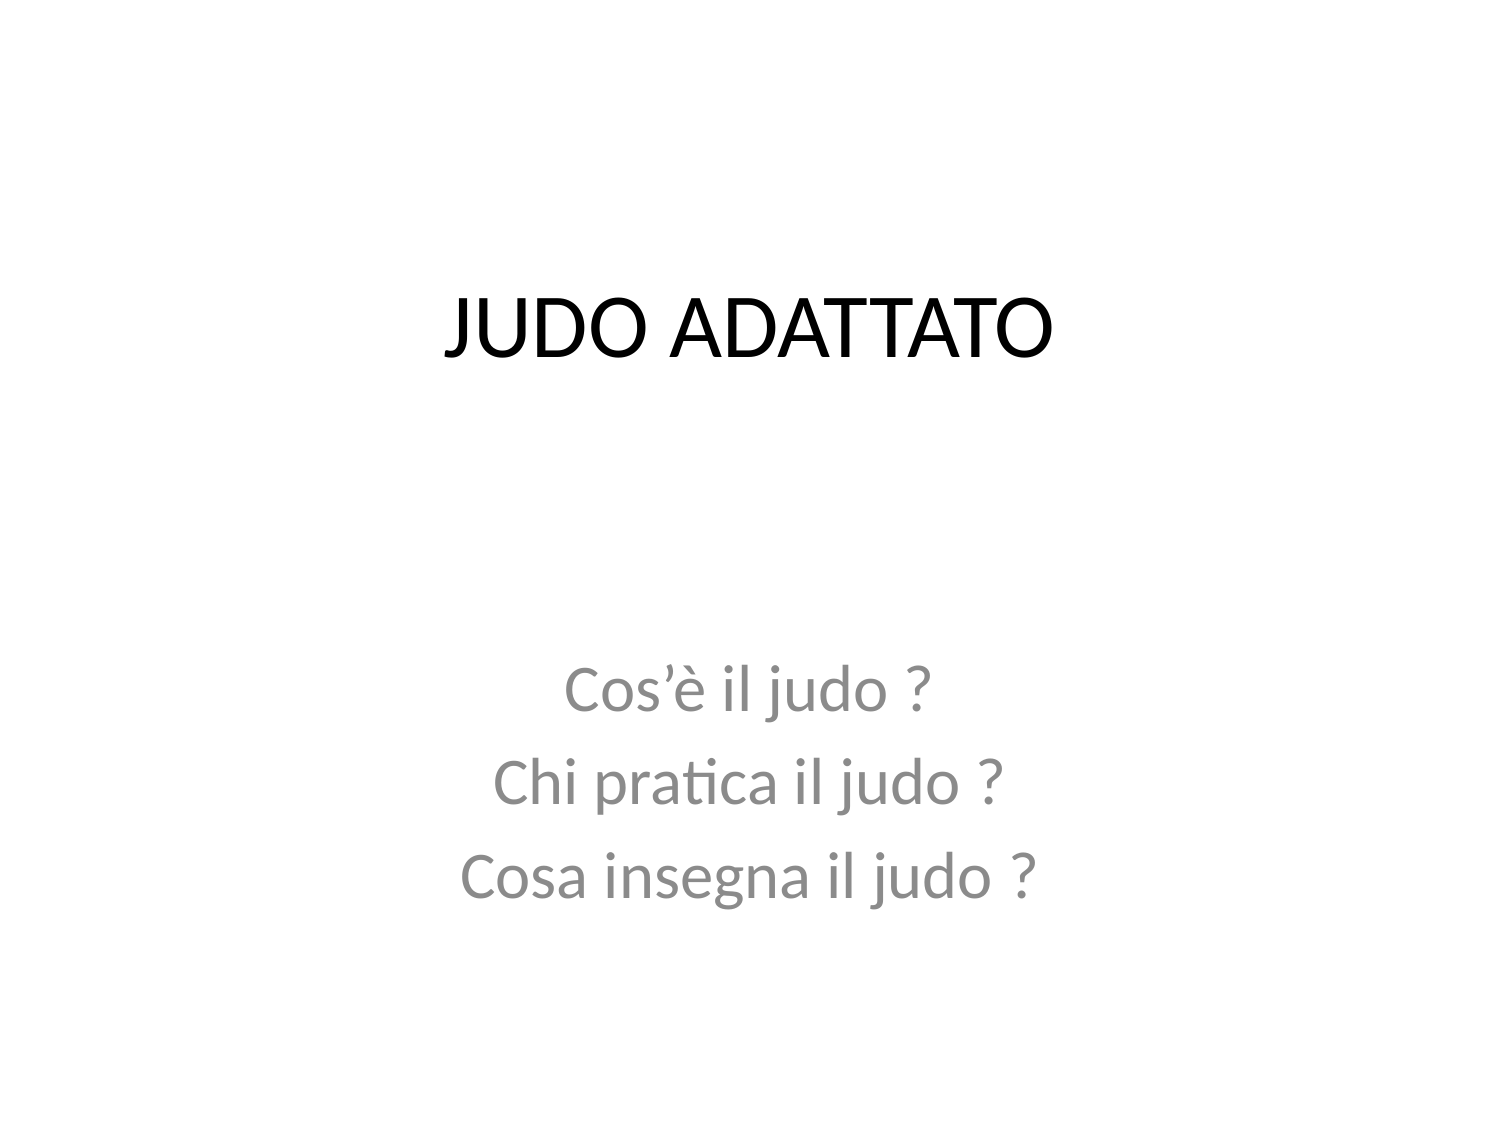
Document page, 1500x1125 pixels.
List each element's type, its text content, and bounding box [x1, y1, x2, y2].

title JUDO ADATTATO [112, 113, 1388, 528]
subtitle Cos’è il judo ? Chi pratica il judo ? Cosa insegna il judo ? [225, 637, 1275, 925]
